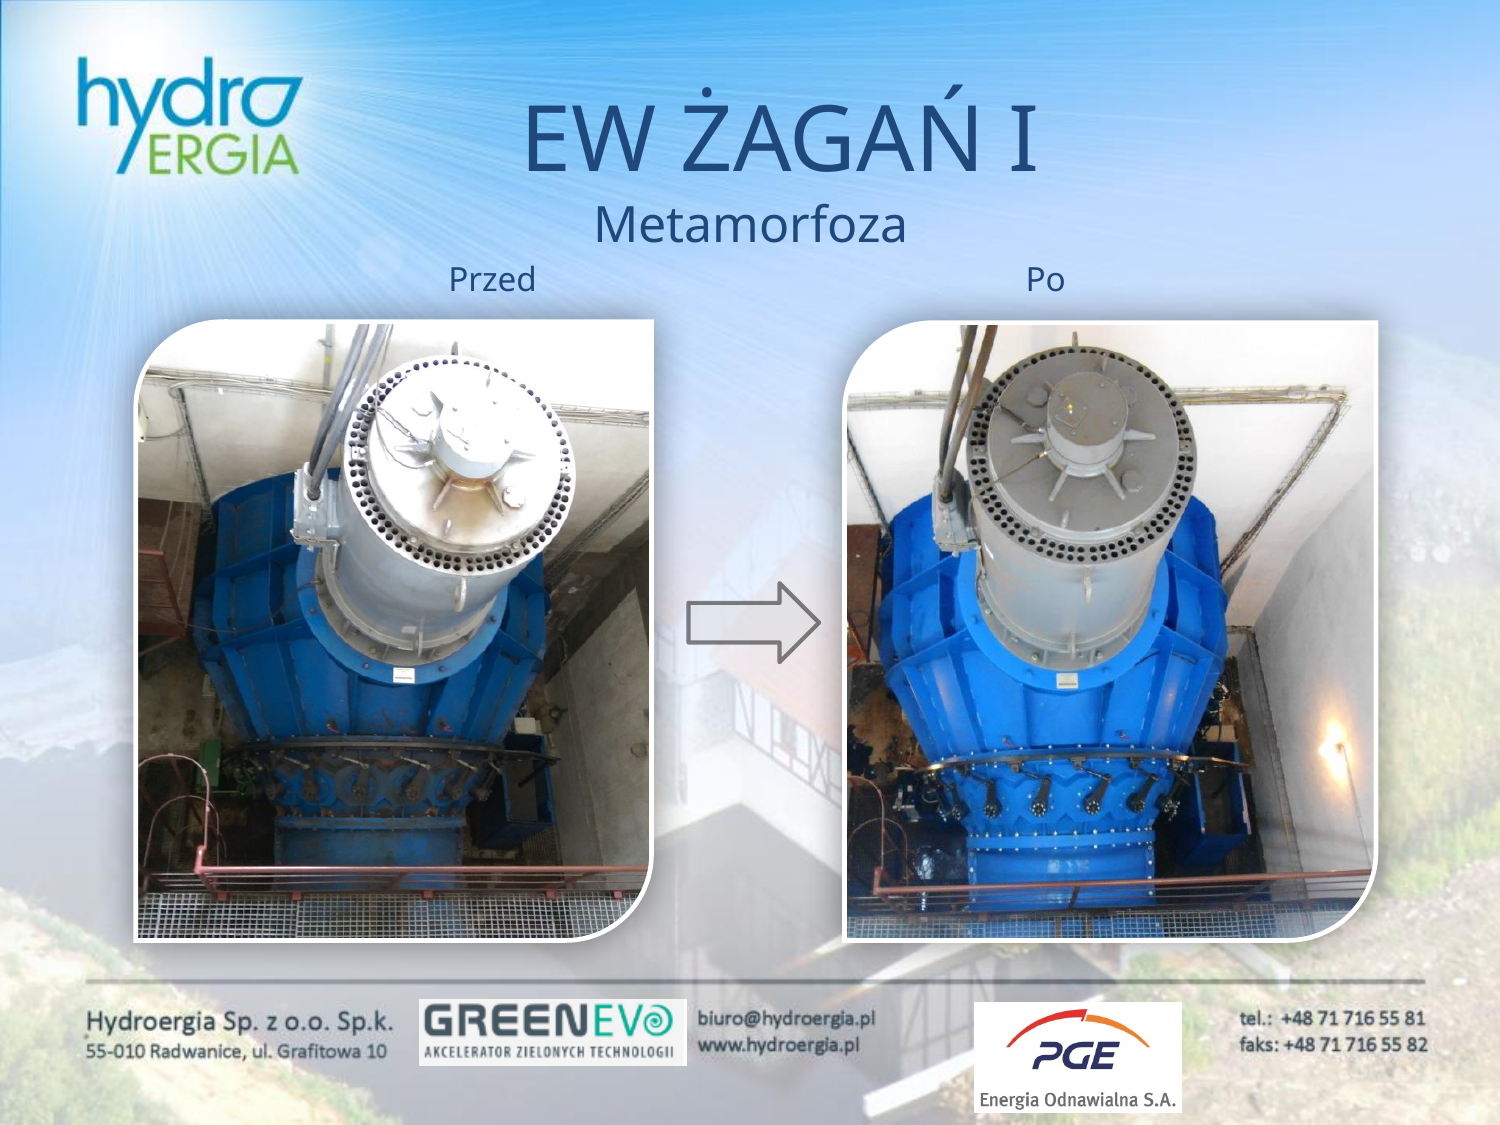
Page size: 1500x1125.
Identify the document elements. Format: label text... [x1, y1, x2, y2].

picture [0, 0, 1500, 1125]
list Metamorfoza Przed Po [82, 184, 1433, 863]
text_box EW ŻAGAŃ I [253, 40, 1307, 184]
text_box [686, 581, 822, 665]
